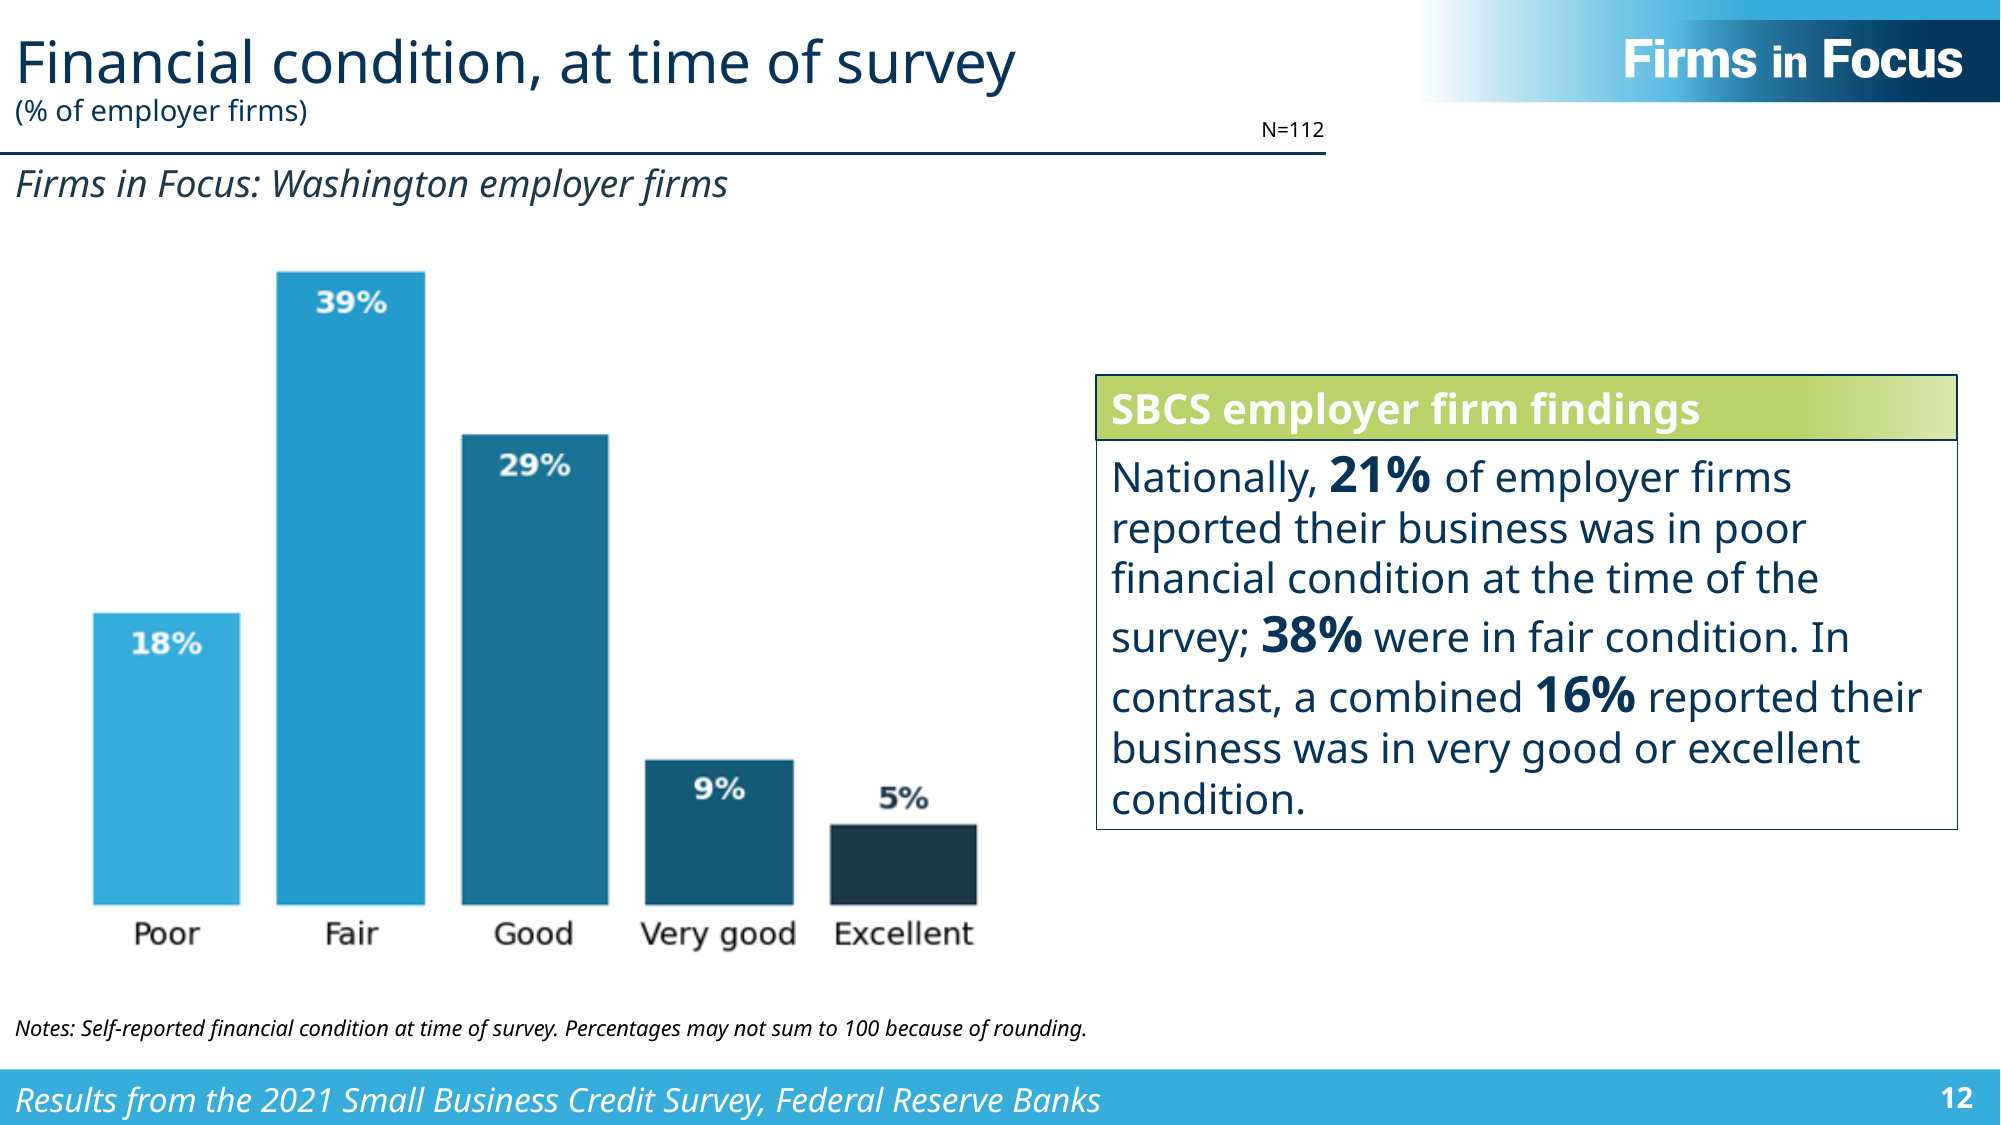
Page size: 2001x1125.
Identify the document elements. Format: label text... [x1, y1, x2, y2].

text_box N=112 [1113, 109, 1339, 149]
text_box Notes: Self-reported financial condition at time of survey. Percentages may not sum to 100 because of rounding.​ [0, 1006, 1706, 1048]
picture [1190, 0, 2000, 178]
picture [25, 217, 1046, 975]
text_box Firms in Focus: Washington employer firms [0, 161, 1339, 210]
text_box SBCS employer firm findings [1096, 375, 1958, 440]
text_box Nationally, 21% of employer firms reported their business was in poor financial condition at the time of the survey; 38% were in fair condition. In contrast, a combined 16% reported their business was in very good or excellent condition. [1096, 440, 1958, 830]
title Financial condition, at time of survey (% of employer firms) [0, 22, 1097, 139]
